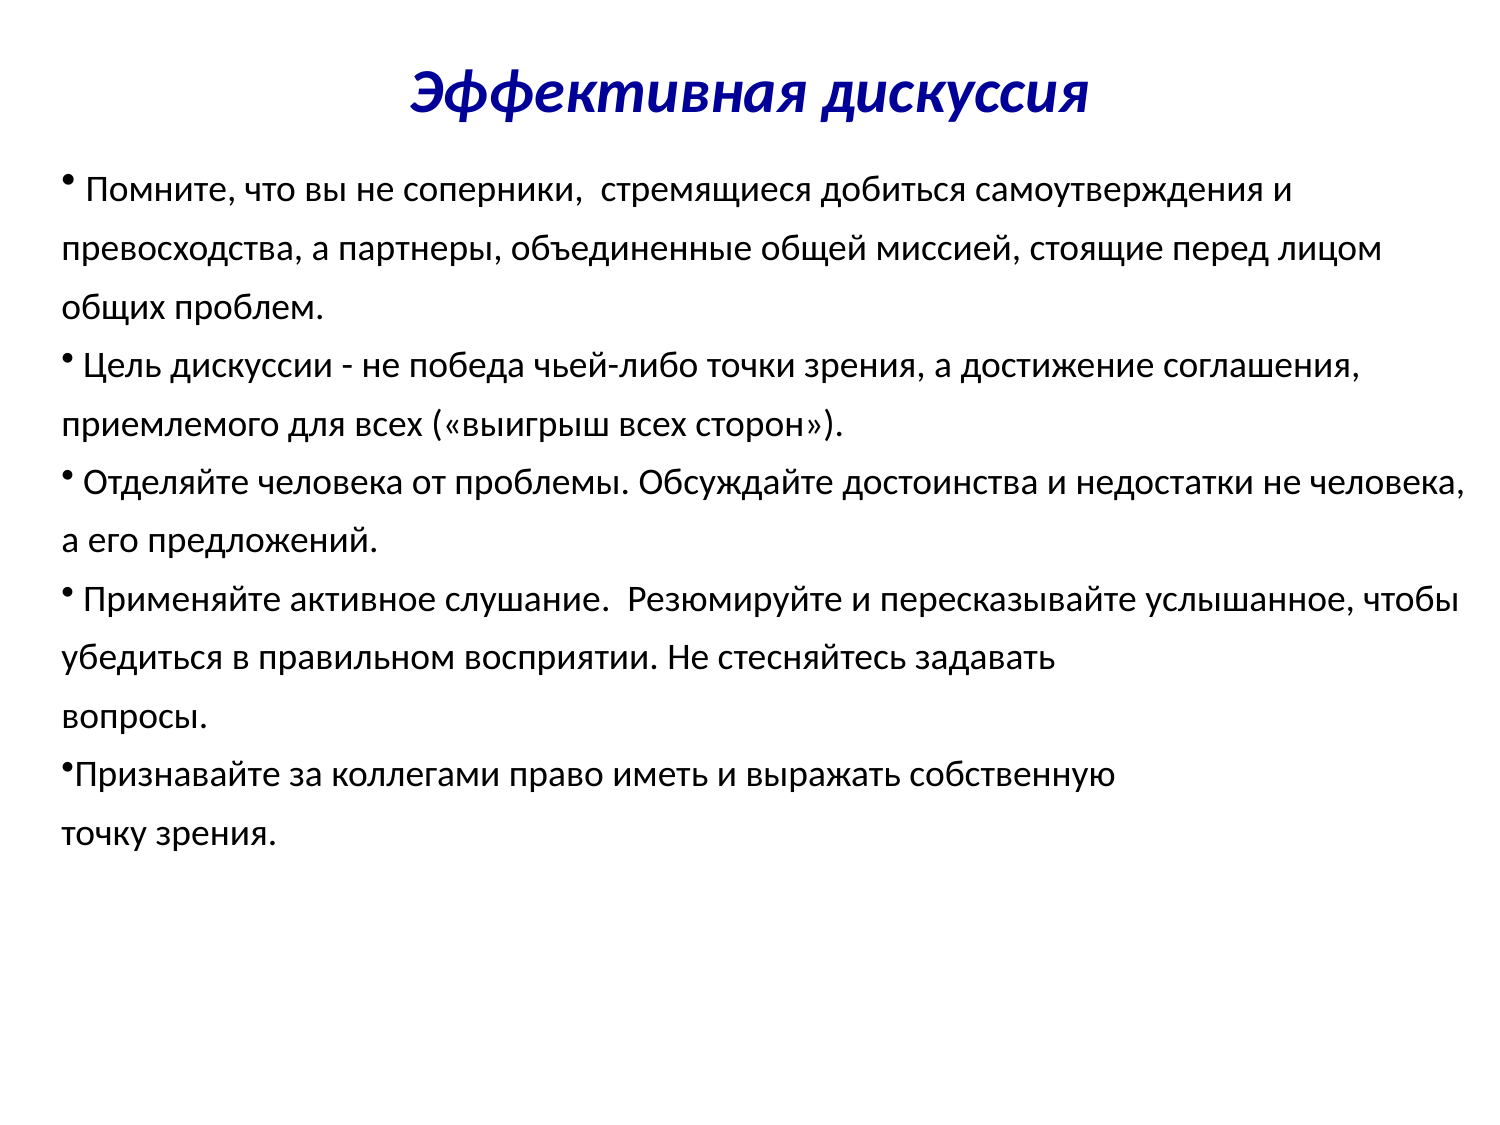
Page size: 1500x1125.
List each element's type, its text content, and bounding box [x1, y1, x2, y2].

text_box Эффективная дискуссия [0, 42, 1500, 133]
text_box Помните, что вы не соперники, стремящиеся добиться самоутверждения и превосходства, а партнеры, объединенные общей миссией, стоящие перед лицом общих проблем. Цель дискуссии - не победа чьей-либо точки зрения, а достижение соглашения, приемлемого для всех («выигрыш всех сторон»). Отделяйте человека от проблемы. Обсуждайте достоинства и недостатки не человека, а его предложений. Применяйте активное слушание. Резюмируйте и пересказывайте услышанное, чтобы убедиться в правильном восприятии. Не стесняйтесь задавать вопросы. Признавайте за коллегами право иметь и выражать собственную точку зрения. [46, 137, 1500, 861]
